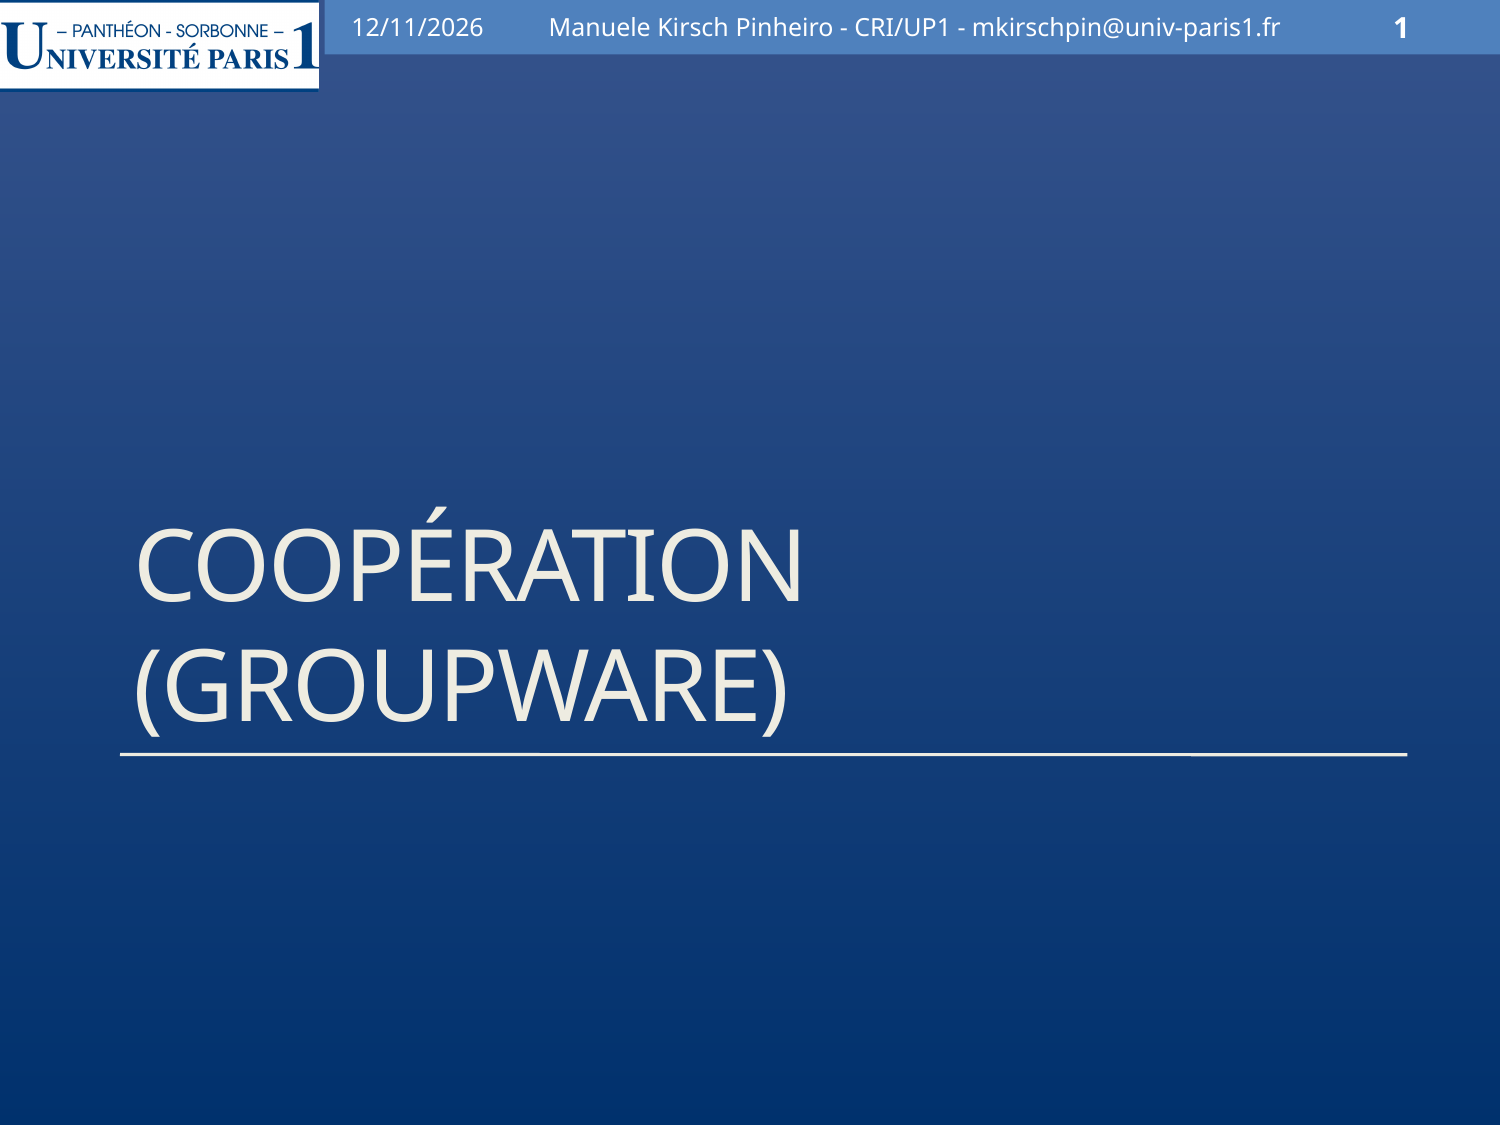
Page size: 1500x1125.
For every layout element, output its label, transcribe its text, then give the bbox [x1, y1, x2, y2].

picture [0, 0, 319, 92]
title Coopération (Groupware) [118, 387, 1394, 749]
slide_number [336, 3, 501, 55]
footer Manuele Kirsch Pinheiro - CRI/UP1 - mkirschpin@univ-paris1.fr [501, 3, 1329, 55]
slide_number 1 [1340, 3, 1425, 55]
